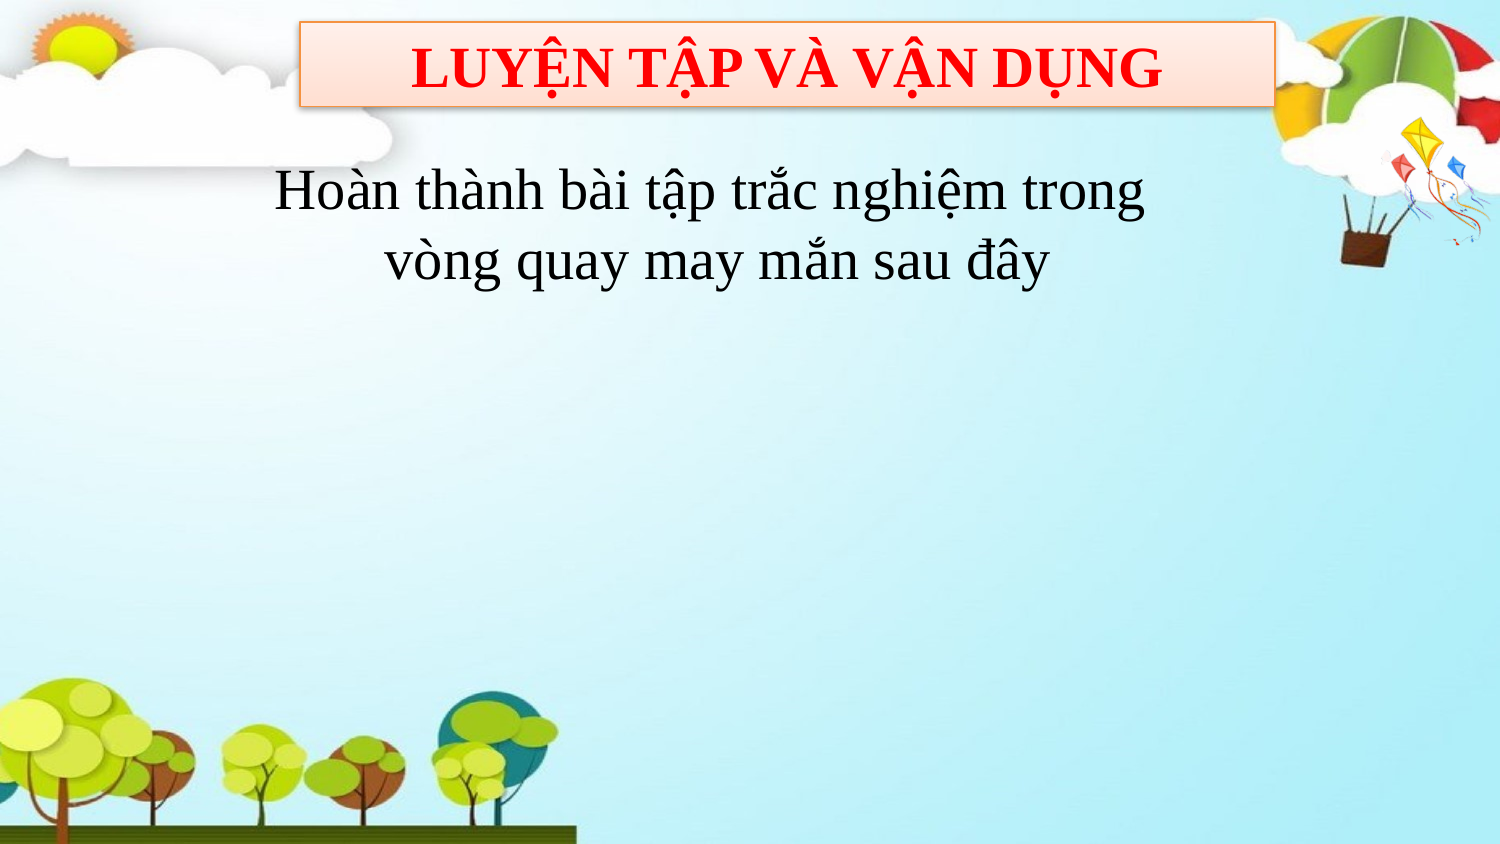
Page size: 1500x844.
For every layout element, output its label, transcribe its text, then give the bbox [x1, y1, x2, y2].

text_box LUYỆN TẬP VÀ VẬN DỤNG [299, 21, 1276, 107]
text_box [12, 121, 1405, 197]
text_box Hoàn thành bài tập trắc nghiệm trong vòng quay may mắn sau đây [99, 143, 1336, 299]
picture [0, 0, 1500, 844]
text_box [1437, 121, 1488, 133]
